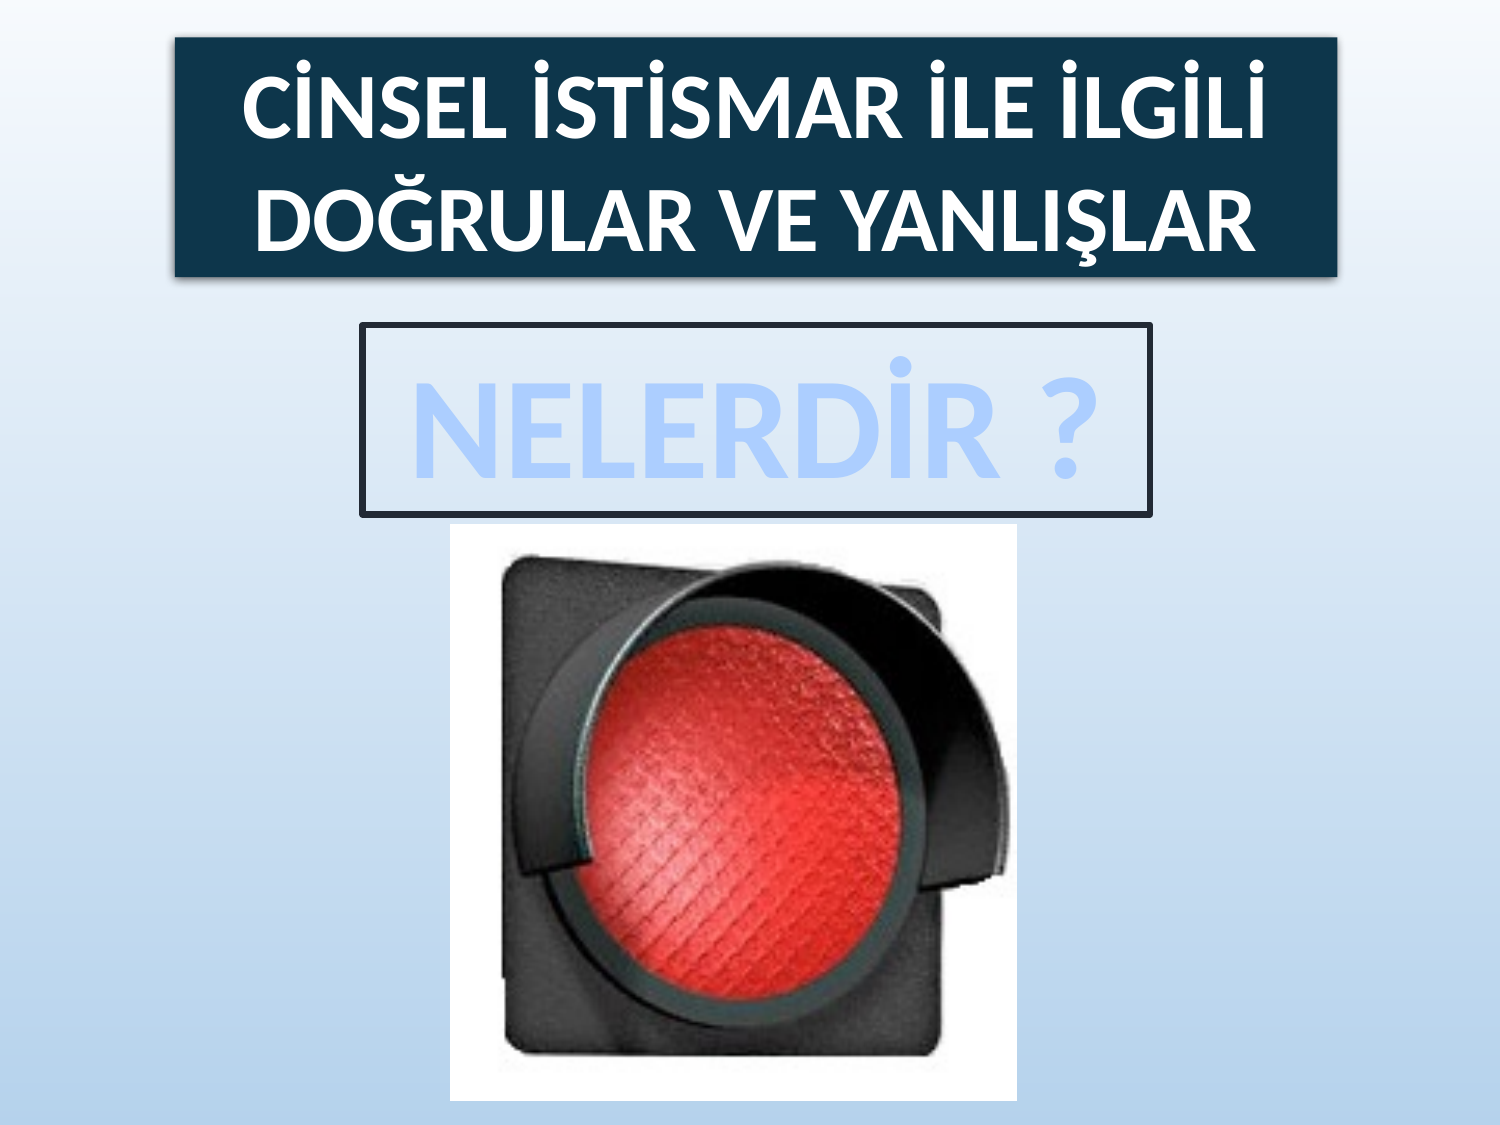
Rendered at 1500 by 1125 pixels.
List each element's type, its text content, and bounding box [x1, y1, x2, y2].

text_box NELERDİR ? [362, 324, 1150, 515]
text_box CİNSEL İSTİSMAR İLE İLGİLİ DOĞRULAR VE YANLIŞLAR [174, 37, 1338, 278]
picture [449, 524, 1017, 1101]
